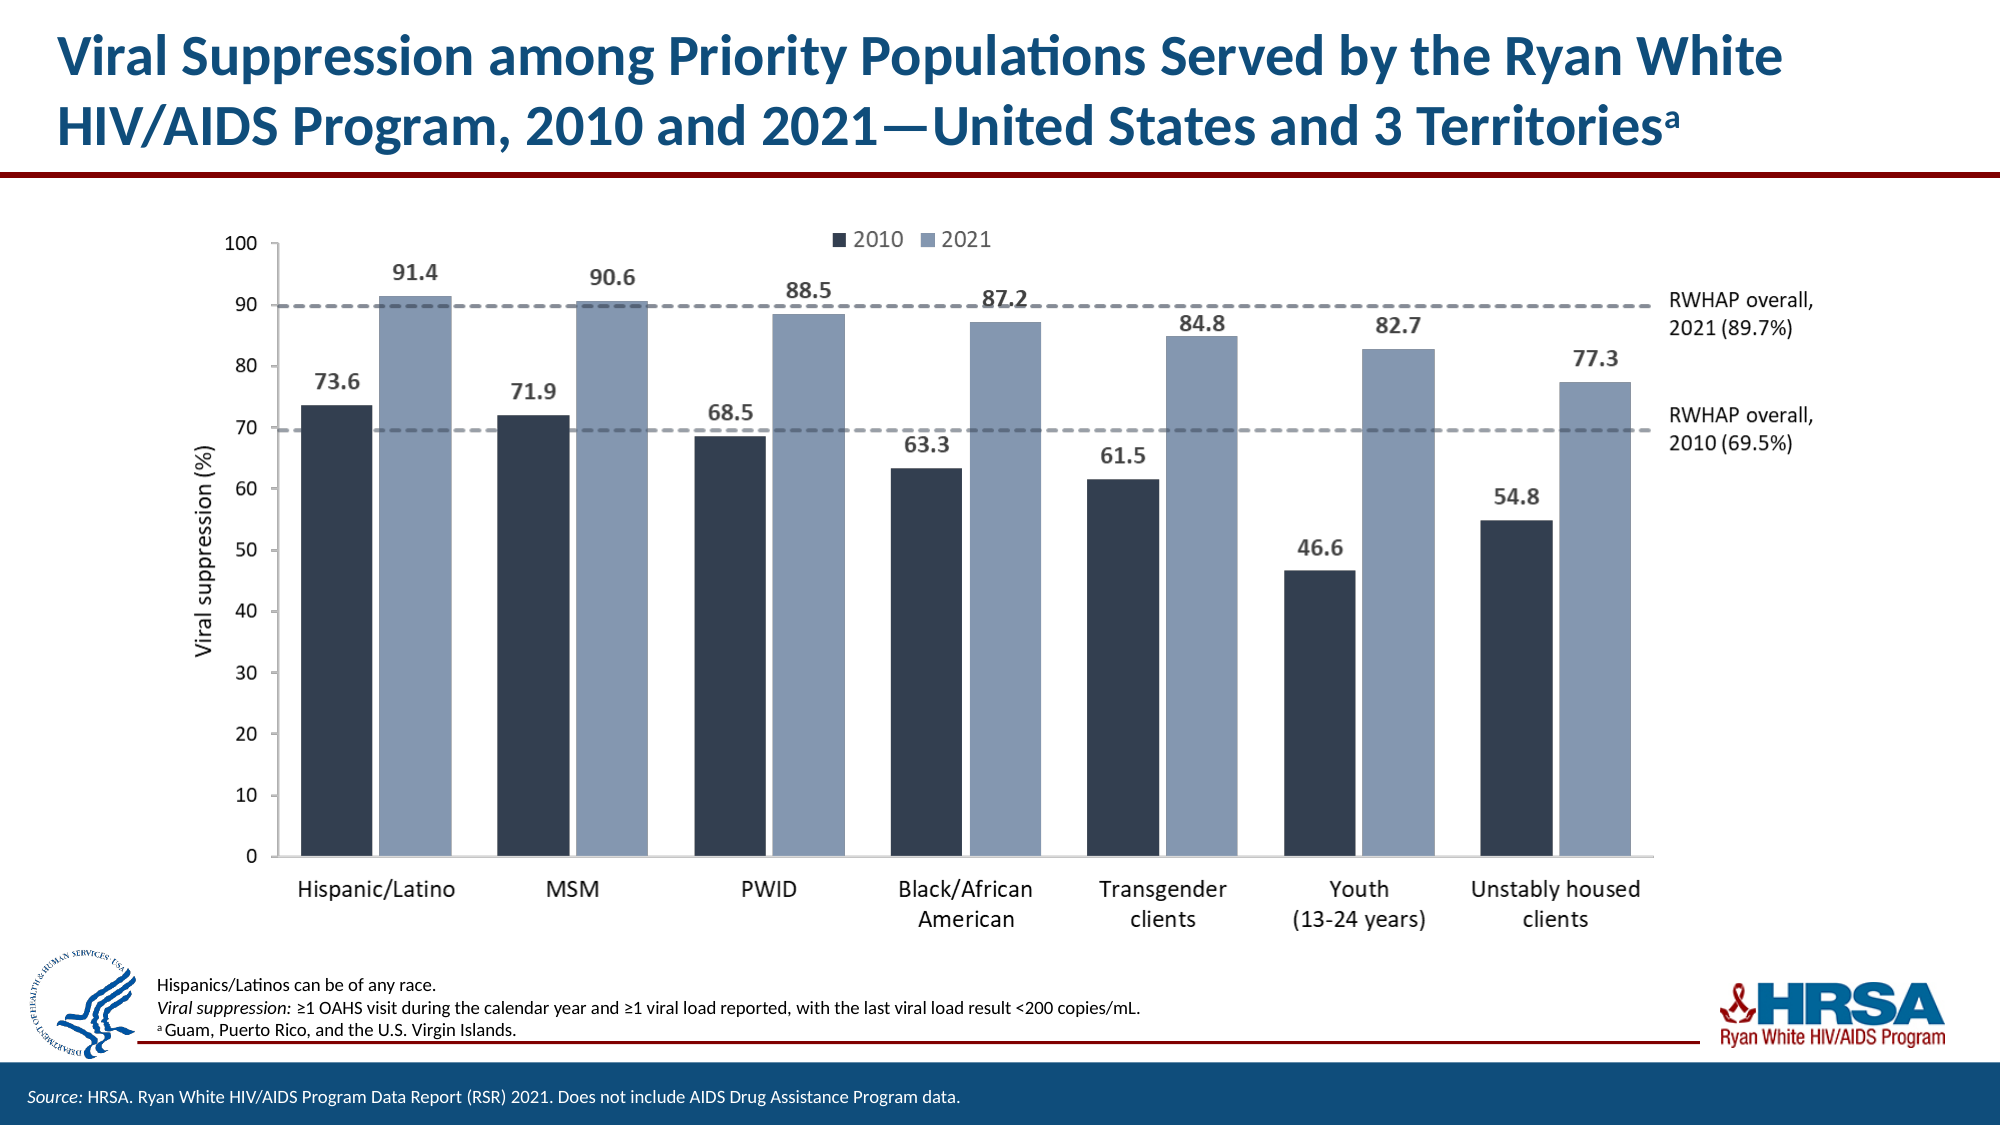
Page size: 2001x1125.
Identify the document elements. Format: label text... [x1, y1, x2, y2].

picture [161, 206, 1839, 950]
picture [1720, 982, 1945, 1048]
title Viral Suppression among Priority Populations Served by the Ryan White HIV/AIDS Program, 2010 and 2021—United States and 3 Territoriesa [42, 0, 1952, 175]
picture [24, 946, 141, 1062]
text_box Hispanics/Latinos can be of any race. Viral suppression: ≥1 OAHS visit during the calendar year and ≥1 viral load reported, with the last viral load result <200 copies/mL. a Guam, Puerto Rico, and the U.S. Virgin Islands. [142, 943, 1466, 1048]
